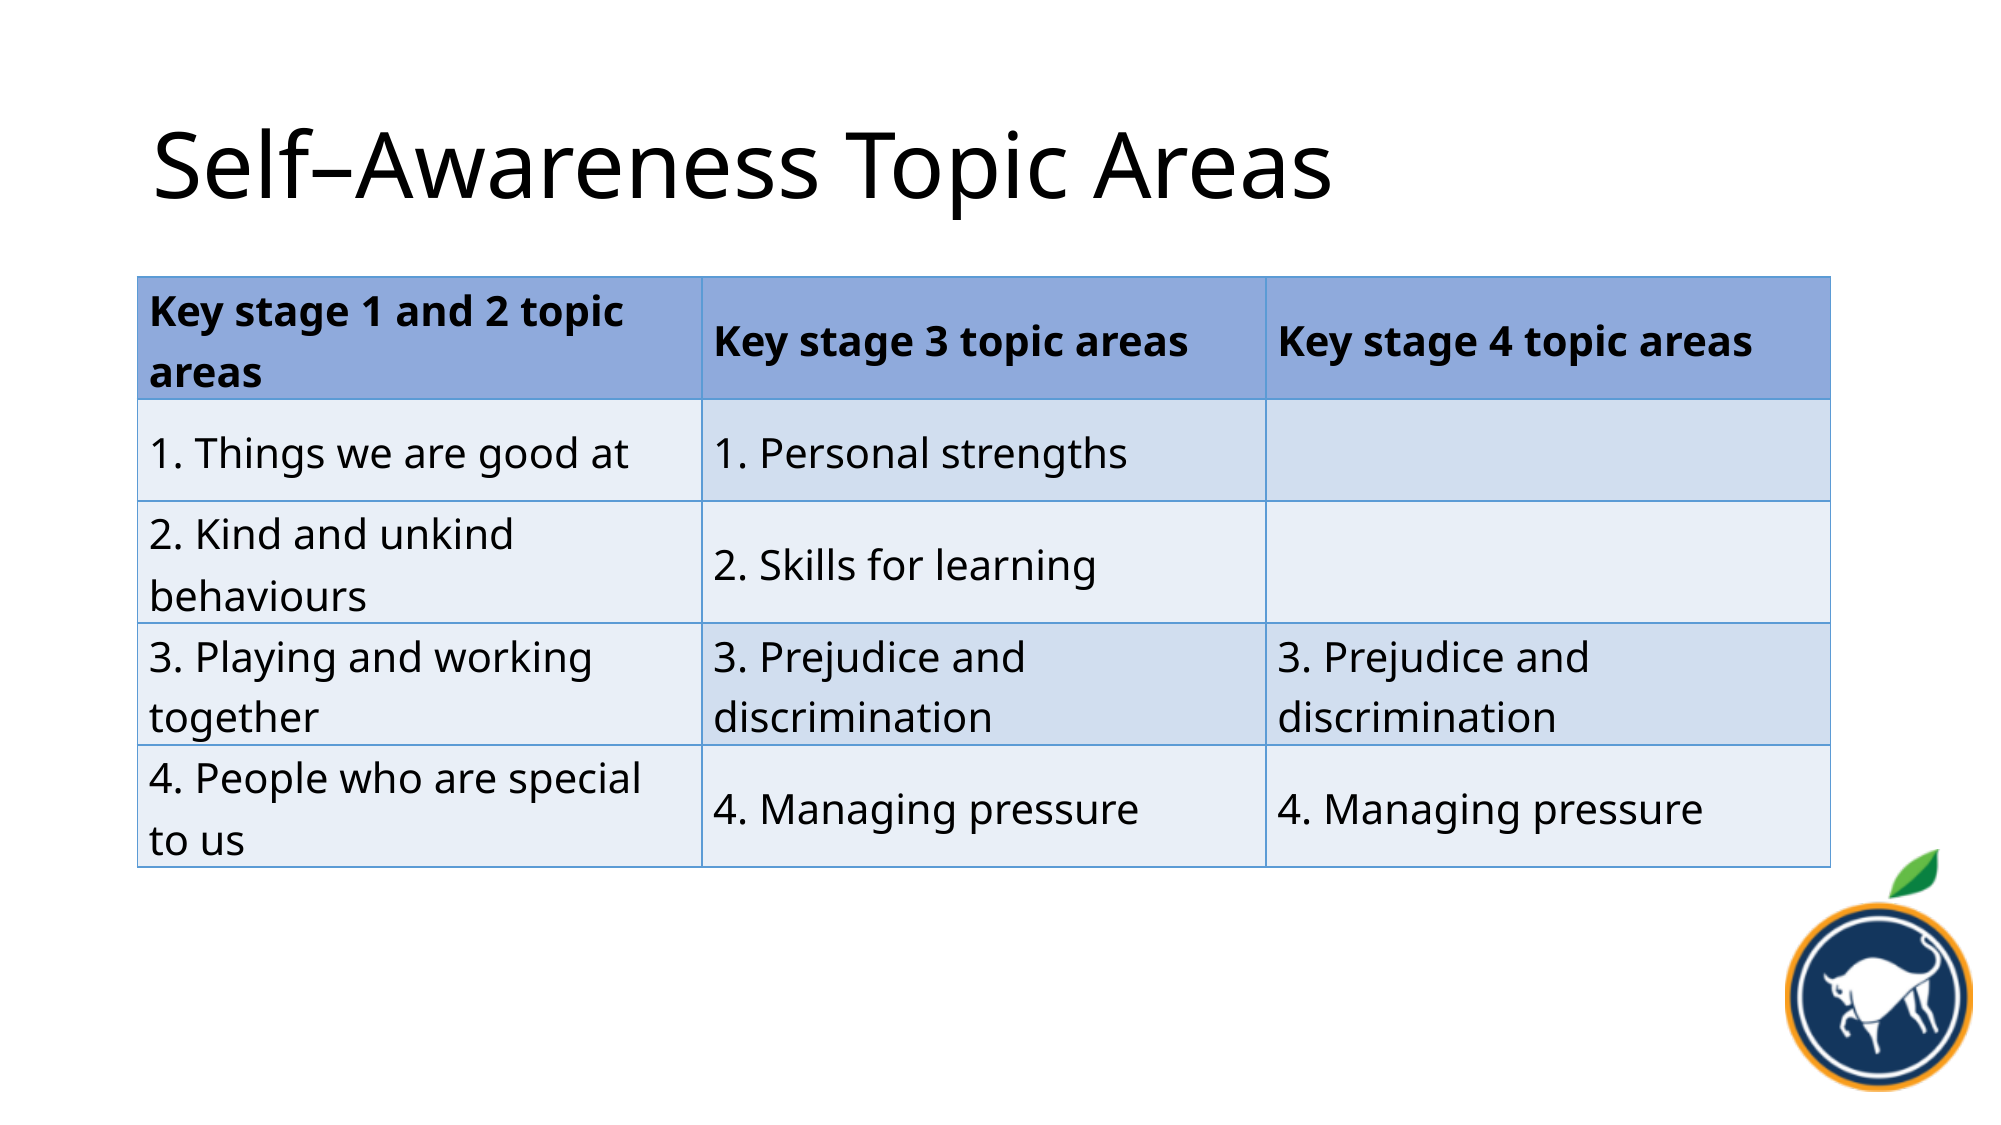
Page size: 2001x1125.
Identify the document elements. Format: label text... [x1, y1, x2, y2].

table_header Key stage 3 topic areas [703, 278, 1265, 398]
table_cell 2. Skills for learning [703, 502, 1265, 622]
table_cell 1. Personal strengths [703, 400, 1265, 500]
table_cell [1267, 400, 1830, 500]
table_cell 3. Prejudice and discrimination [1267, 624, 1830, 744]
picture [1785, 849, 1973, 1092]
table_cell 4. Managing pressure [703, 746, 1265, 866]
table_cell 4. People who are special to us [138, 746, 701, 866]
table_cell 3. Prejudice and discrimination [703, 624, 1265, 744]
table_cell 4. Managing pressure [1267, 746, 1830, 866]
table_header Key stage 1 and 2 topic areas [138, 278, 701, 398]
title Self–Awareness Topic Areas [137, 59, 1863, 278]
table_cell 3. Playing and working together [138, 624, 701, 744]
table_cell 2. Kind and unkind behaviours [138, 502, 701, 622]
table_cell 1. Things we are good at [138, 400, 701, 500]
table_header Key stage 4 topic areas [1267, 278, 1830, 398]
table_cell [1267, 502, 1830, 622]
